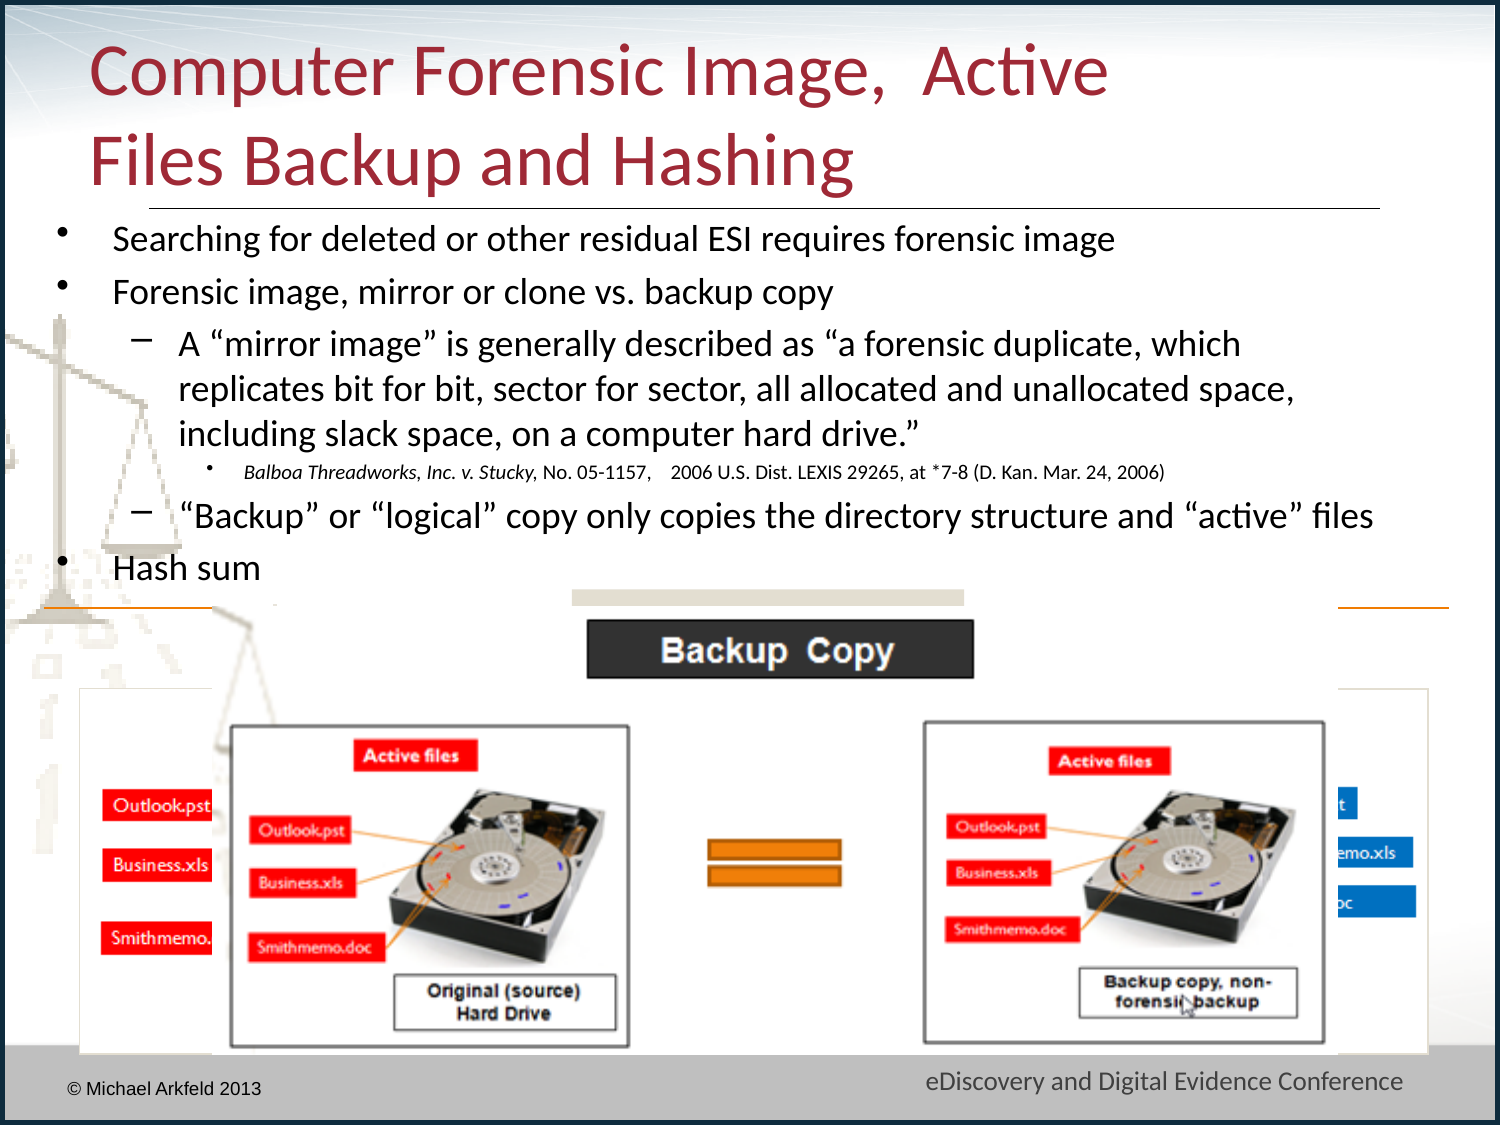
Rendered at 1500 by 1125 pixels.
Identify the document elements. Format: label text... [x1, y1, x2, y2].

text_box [79, 589, 1428, 1054]
list Searching for deleted or other residual ESI requires forensic image Forensic image, mirror or clone vs. backup copy A “mirror image” is generally described as “a forensic duplicate, which replicates bit for bit, sector for sector, all allocated and unallocated space, including slack space, on a computer hard drive.” Balboa Threadworks, Inc. v. Stucky, No. 05-1157, 2006 U.S. Dist. LEXIS 29265, at *7-8 (D. Kan. Mar. 24, 2006) “Backup” or “logical” copy only copies the directory structure and “active” files Hash sum [41, 206, 1408, 860]
title Computer Forensic Image, Active Files Backup and Hashing [75, 13, 1425, 201]
picture [212, 605, 1338, 1055]
